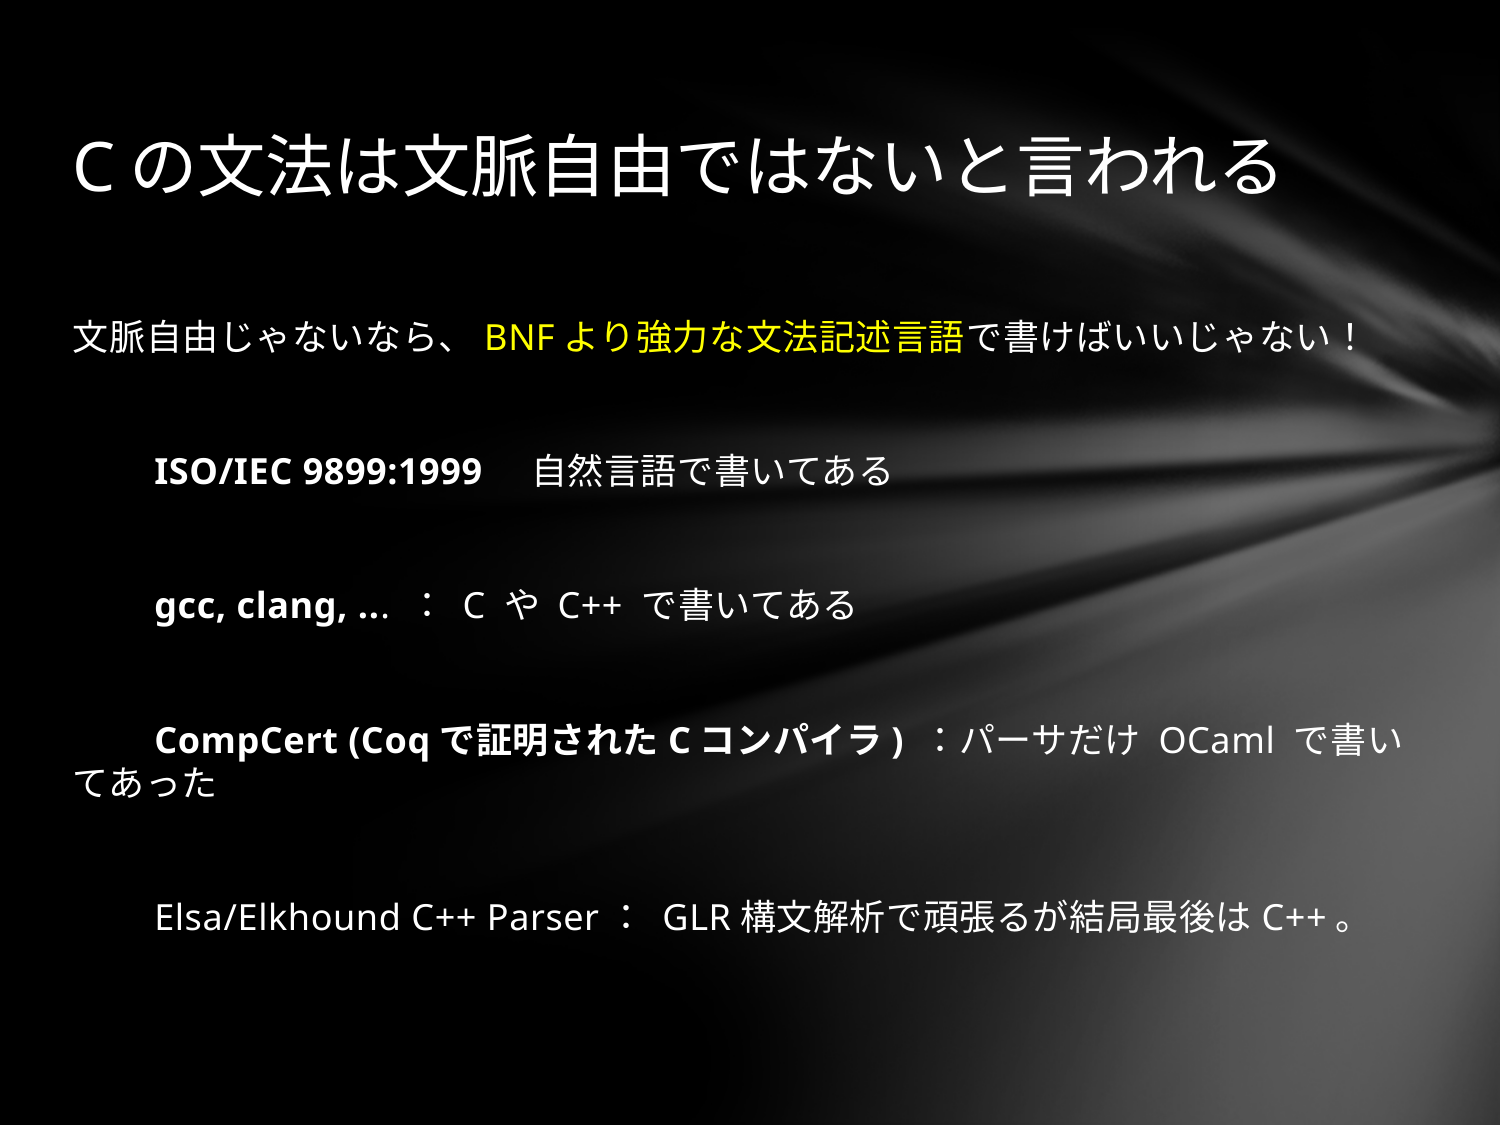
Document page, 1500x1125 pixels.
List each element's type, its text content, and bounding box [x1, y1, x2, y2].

list 文脈自由じゃないなら、BNFより強力な文法記述言語で書けばいいじゃない！ ISO/IEC 9899:1999 自然言語で書いてある gcc, clang, ... ： C や C++ で書いてある CompCert (Coqで証明されたCコンパイラ) ：パーサだけ OCaml で書いてあった Elsa/Elkhound C++ Parser： GLR構文解析で頑張るが結局最後はC++。 [57, 239, 1424, 1015]
title Cの文法は文脈自由ではないと言われる [57, 37, 1318, 213]
